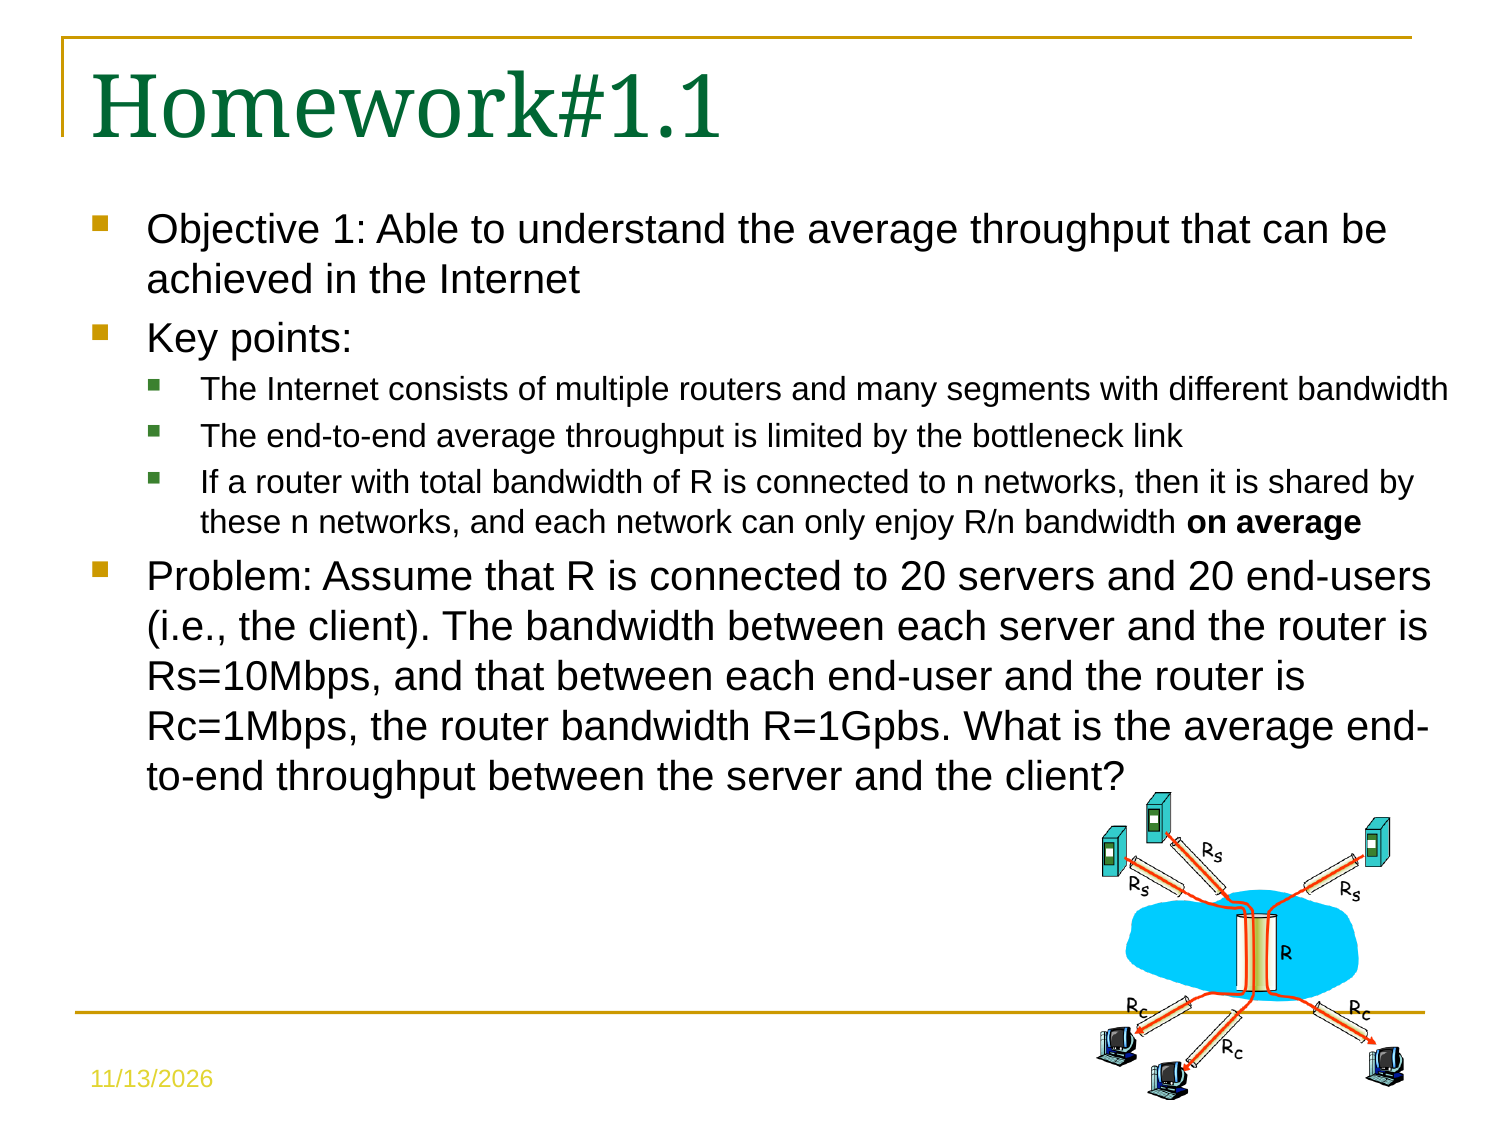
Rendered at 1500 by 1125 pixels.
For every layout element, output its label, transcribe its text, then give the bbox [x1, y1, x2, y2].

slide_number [74, 1024, 426, 1101]
picture [1095, 792, 1404, 1100]
list Objective 1: Able to understand the average throughput that can be achieved in the Internet Key points: The Internet consists of multiple routers and many segments with different bandwidth The end-to-end average throughput is limited by the bottleneck link If a router with total bandwidth of R is connected to n networks, then it is shared by these n networks, and each network can only enjoy R/n bandwidth on average Problem: Assume that R is connected to 20 servers and 20 end-users (i.e., the client). The bandwidth between each server and the router is Rs=10Mbps, and that between each end-user and the router is Rc=1Mbps, the router bandwidth R=1Gpbs. What is the average end-to-end throughput between the server and the client? [75, 194, 1473, 1006]
title Homework#1.1 [75, 45, 1425, 161]
